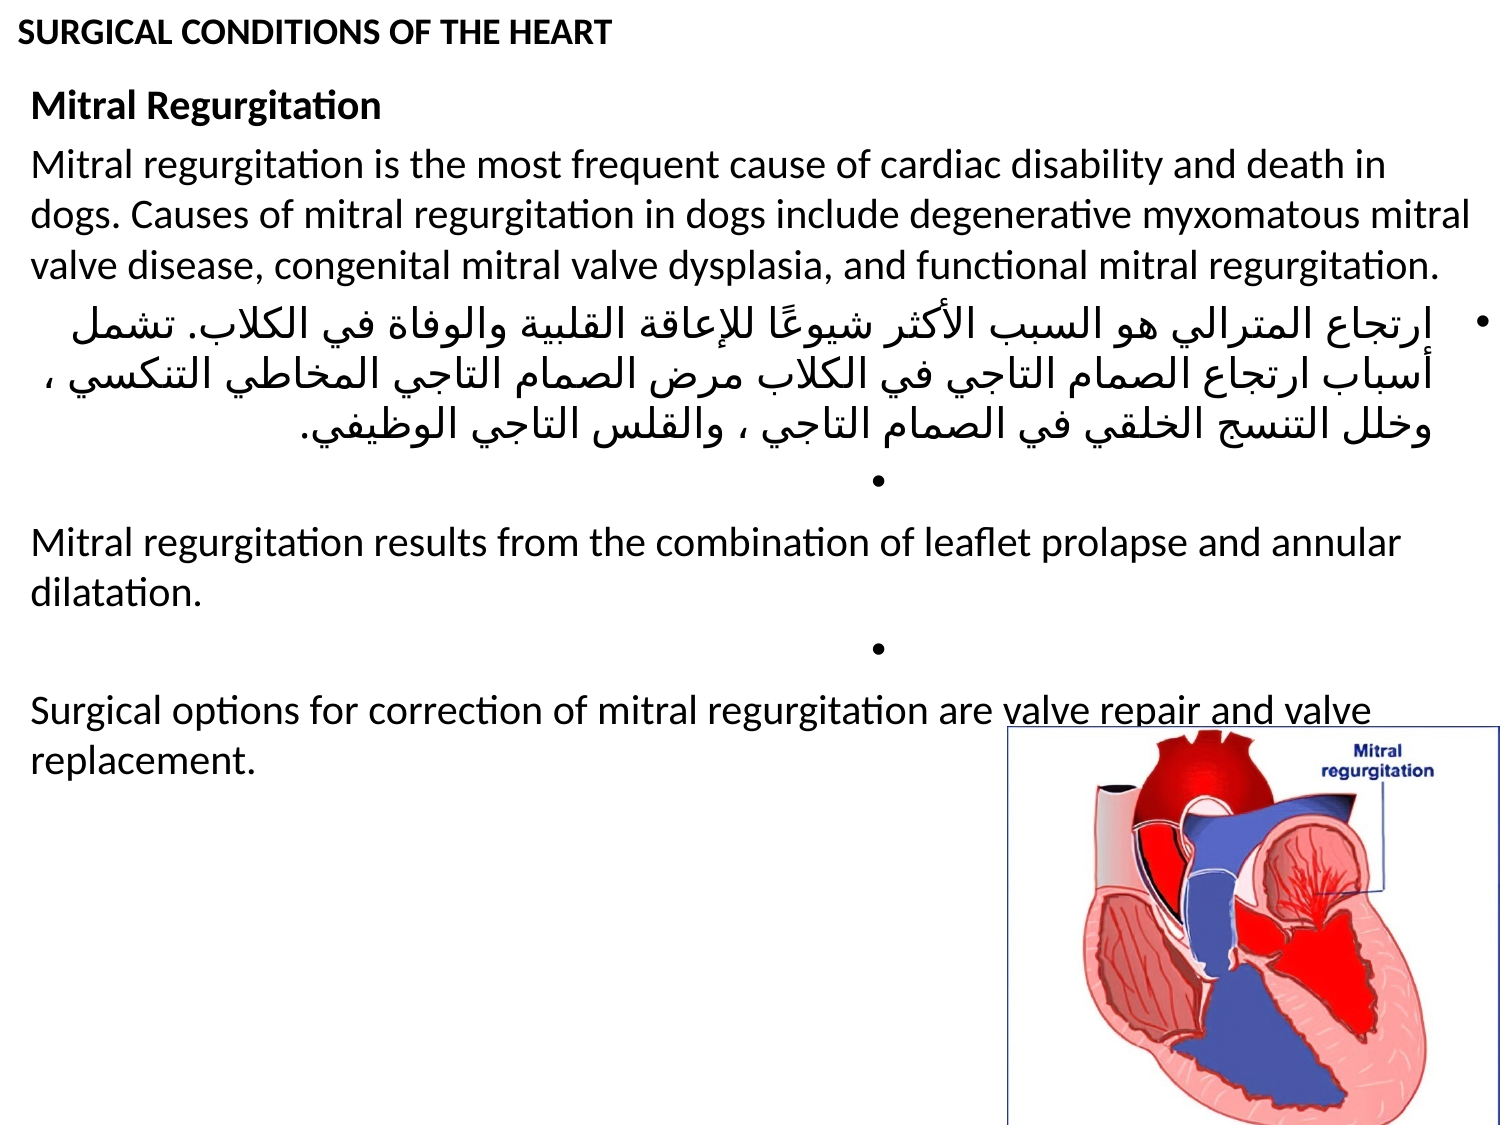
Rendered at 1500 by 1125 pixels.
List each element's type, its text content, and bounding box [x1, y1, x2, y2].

list Mitral Regurgitation Mitral regurgitation is the most frequent cause of cardiac disability and death in dogs. Causes of mitral regurgitation in dogs include degenerative myxomatous mitral valve disease, congenital mitral valve dysplasia, and functional mitral regurgitation. ارتجاع المترالي هو السبب الأكثر شيوعًا للإعاقة القلبية والوفاة في الكلاب. تشمل أسباب ارتجاع الصمام التاجي في الكلاب مرض الصمام التاجي المخاطي التنكسي ، وخلل التنسج الخلقي في الصمام التاجي ، والقلس التاجي الوظيفي. Mitral regurgitation results from the combination of leaflet prolapse and annular dilatation. Surgical options for correction of mitral regurgitation are valve repair and valve replacement. [0, 70, 1500, 797]
picture [1007, 726, 1500, 1125]
text_box SURGICAL CONDITIONS OF THE HEART [2, 0, 628, 60]
